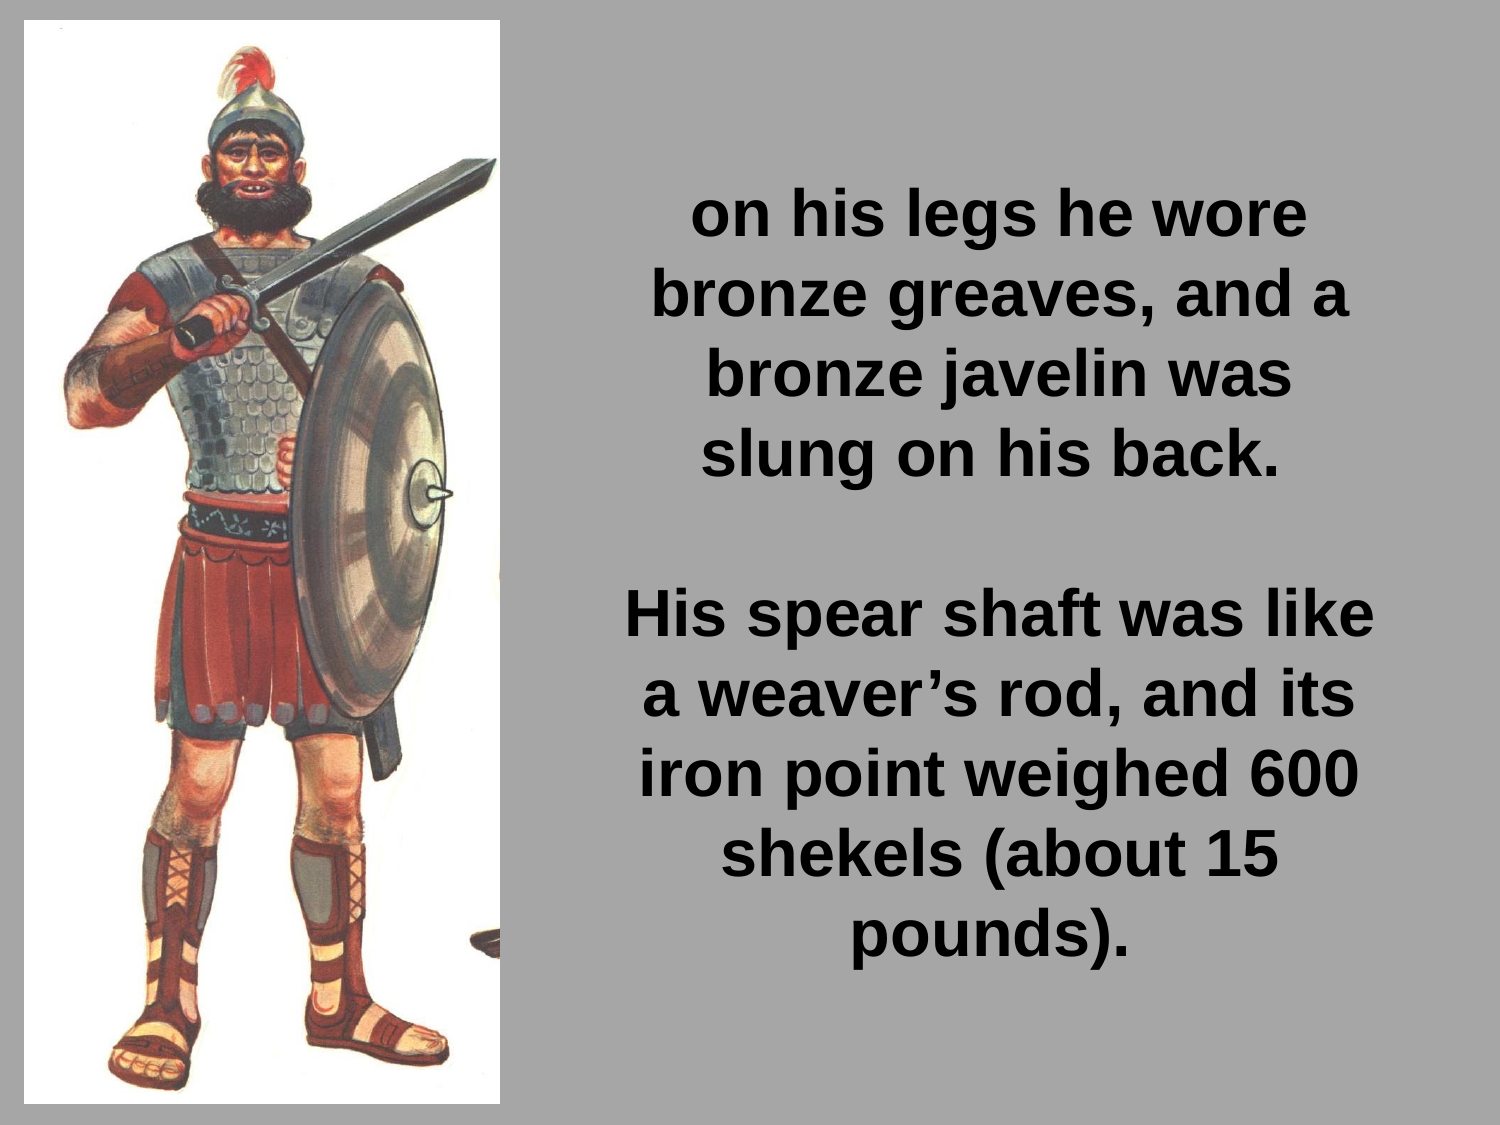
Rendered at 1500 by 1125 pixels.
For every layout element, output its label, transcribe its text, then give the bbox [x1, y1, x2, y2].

text_box on his legs he wore bronze greaves, and a bronze javelin was slung on his back. His spear shaft was like a weaver’s rod, and its iron point weighed 600 shekels (about 15 pounds). [600, 162, 1400, 977]
picture [24, 20, 501, 1105]
